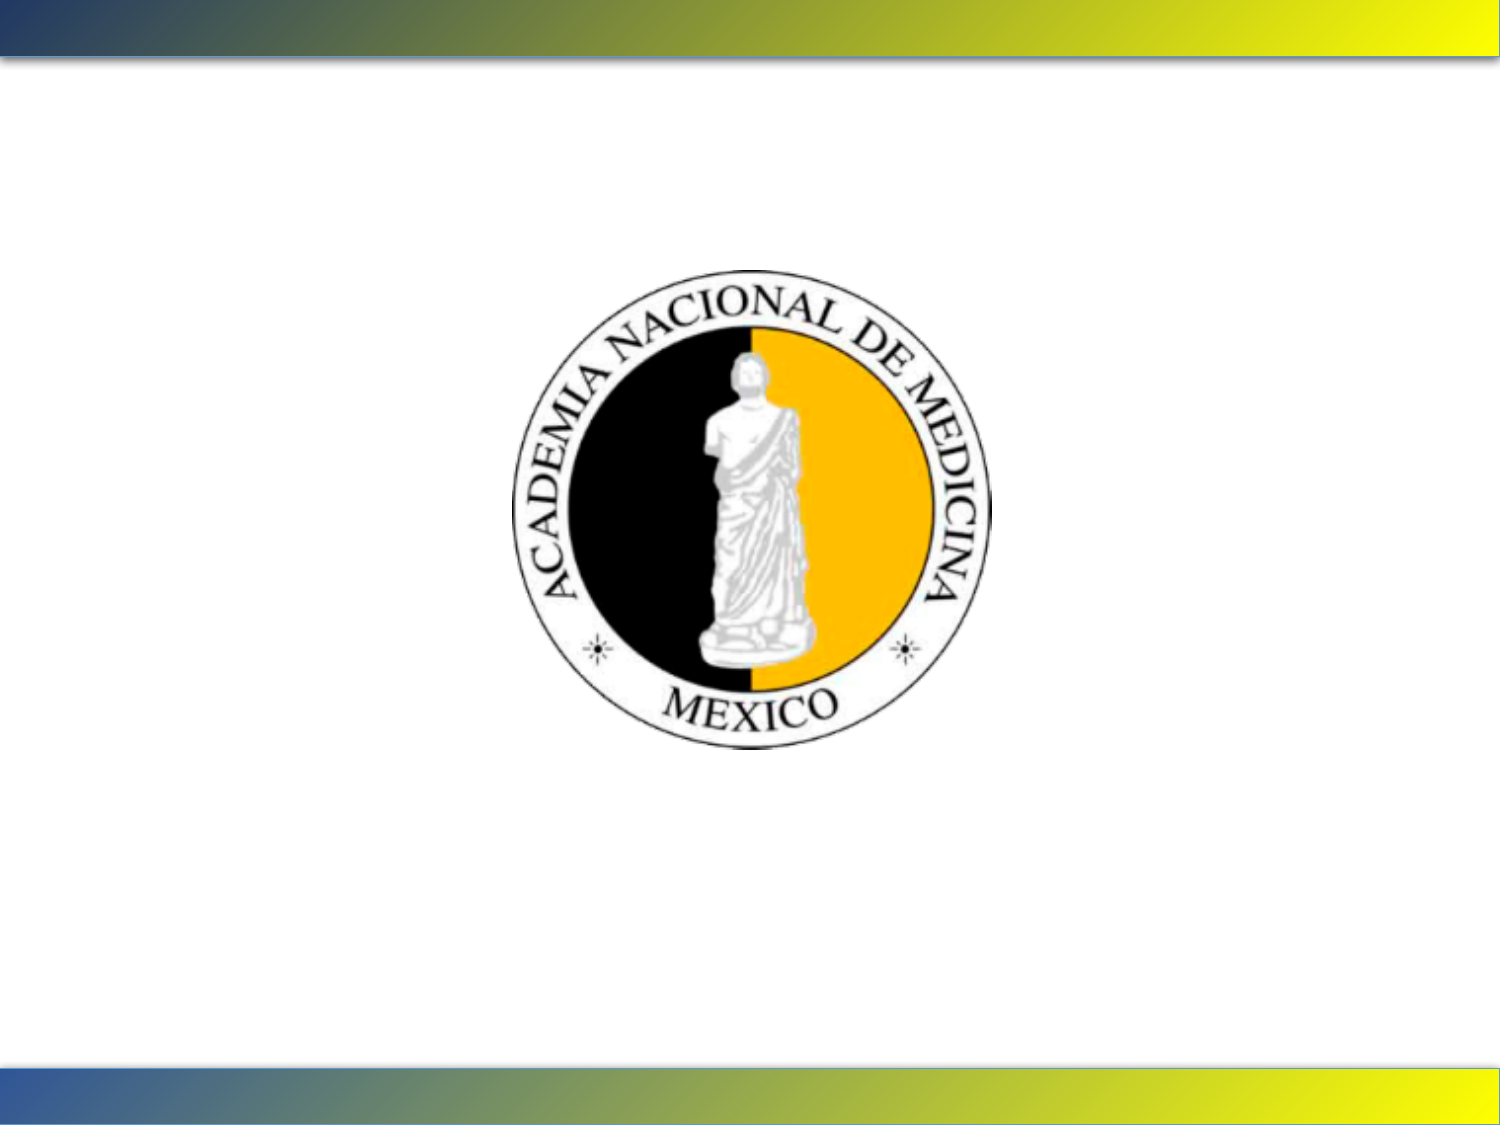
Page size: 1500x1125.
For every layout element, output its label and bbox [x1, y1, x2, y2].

text_box [0, 0, 1500, 1125]
picture [512, 270, 992, 750]
